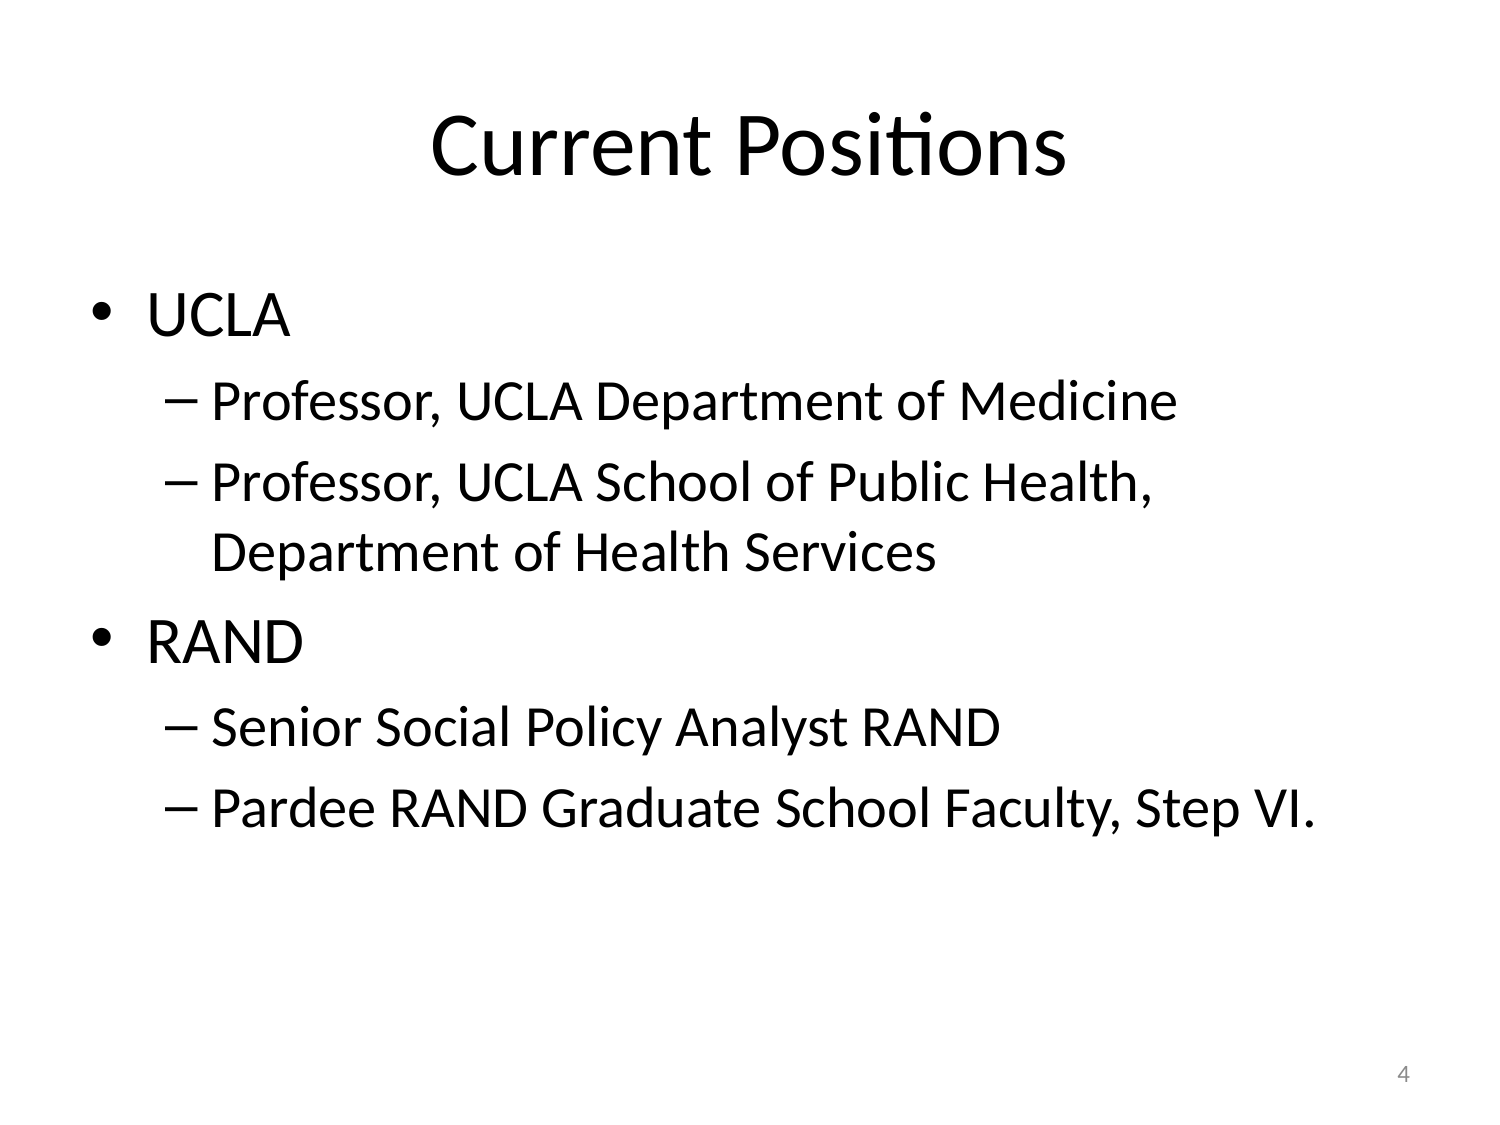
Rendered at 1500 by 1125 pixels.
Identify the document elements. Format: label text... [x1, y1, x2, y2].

title Current Positions [75, 45, 1425, 233]
slide_number 4 [1074, 1042, 1425, 1103]
list UCLA Professor, UCLA Department of Medicine Professor, UCLA School of Public Health, Department of Health Services RAND Senior Social Policy Analyst RAND Pardee RAND Graduate School Faculty, Step VI. [75, 262, 1425, 1005]
